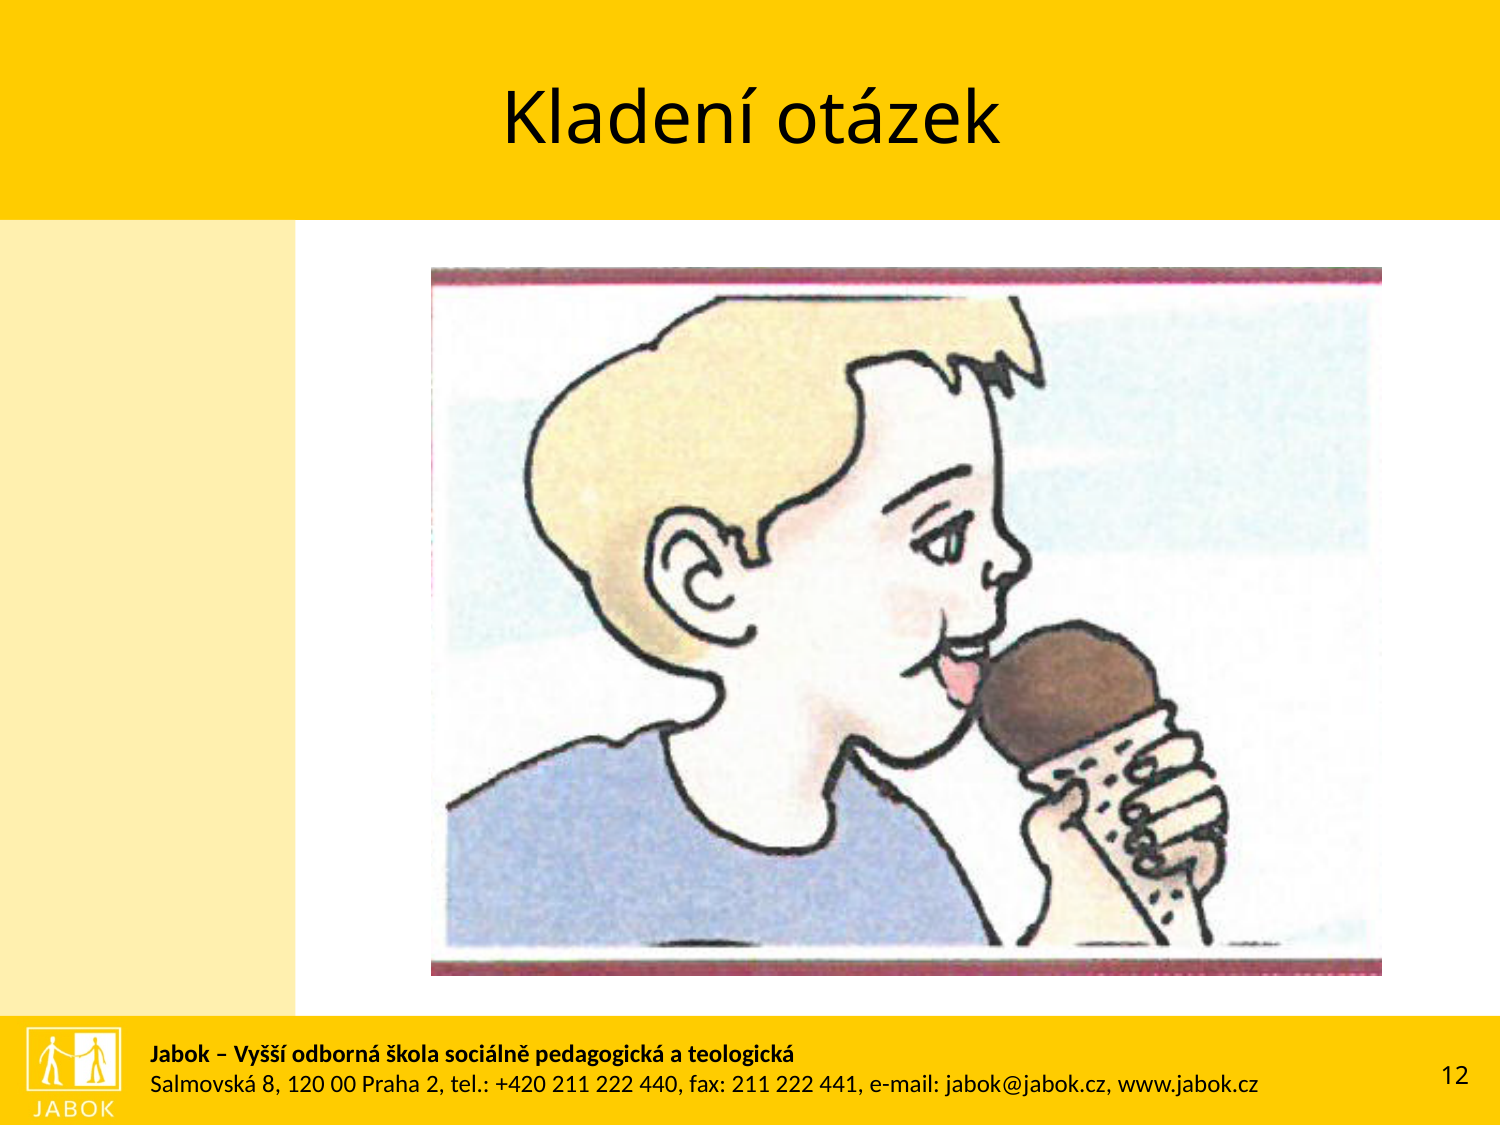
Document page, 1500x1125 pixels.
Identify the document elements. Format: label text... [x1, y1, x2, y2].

footer [512, 1042, 988, 1103]
title Kladení otázek [76, 20, 1427, 209]
picture [17, 1017, 130, 1125]
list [430, 266, 1382, 977]
